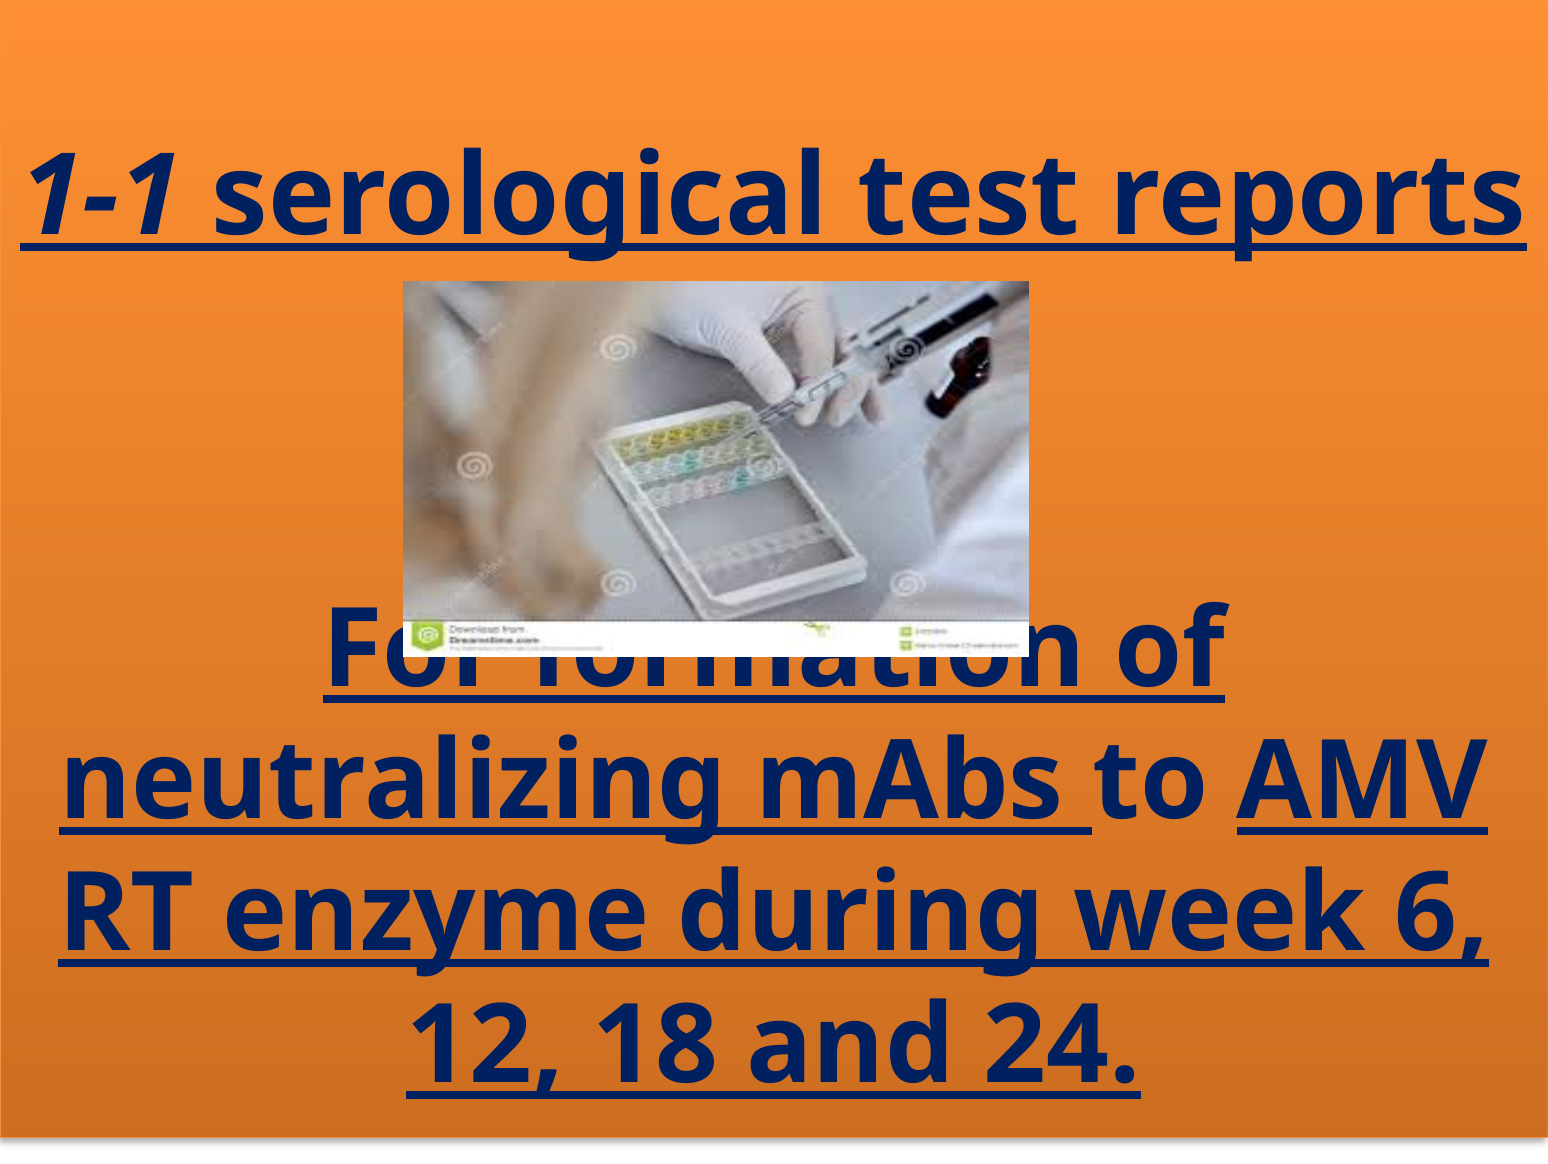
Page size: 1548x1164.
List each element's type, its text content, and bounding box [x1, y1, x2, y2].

list 1-1 serological test reports For formation of neutralizing mAbs to AMV RT enzyme during week 6, 12, 18 and 24. [0, 0, 1548, 1138]
picture [403, 281, 1030, 657]
